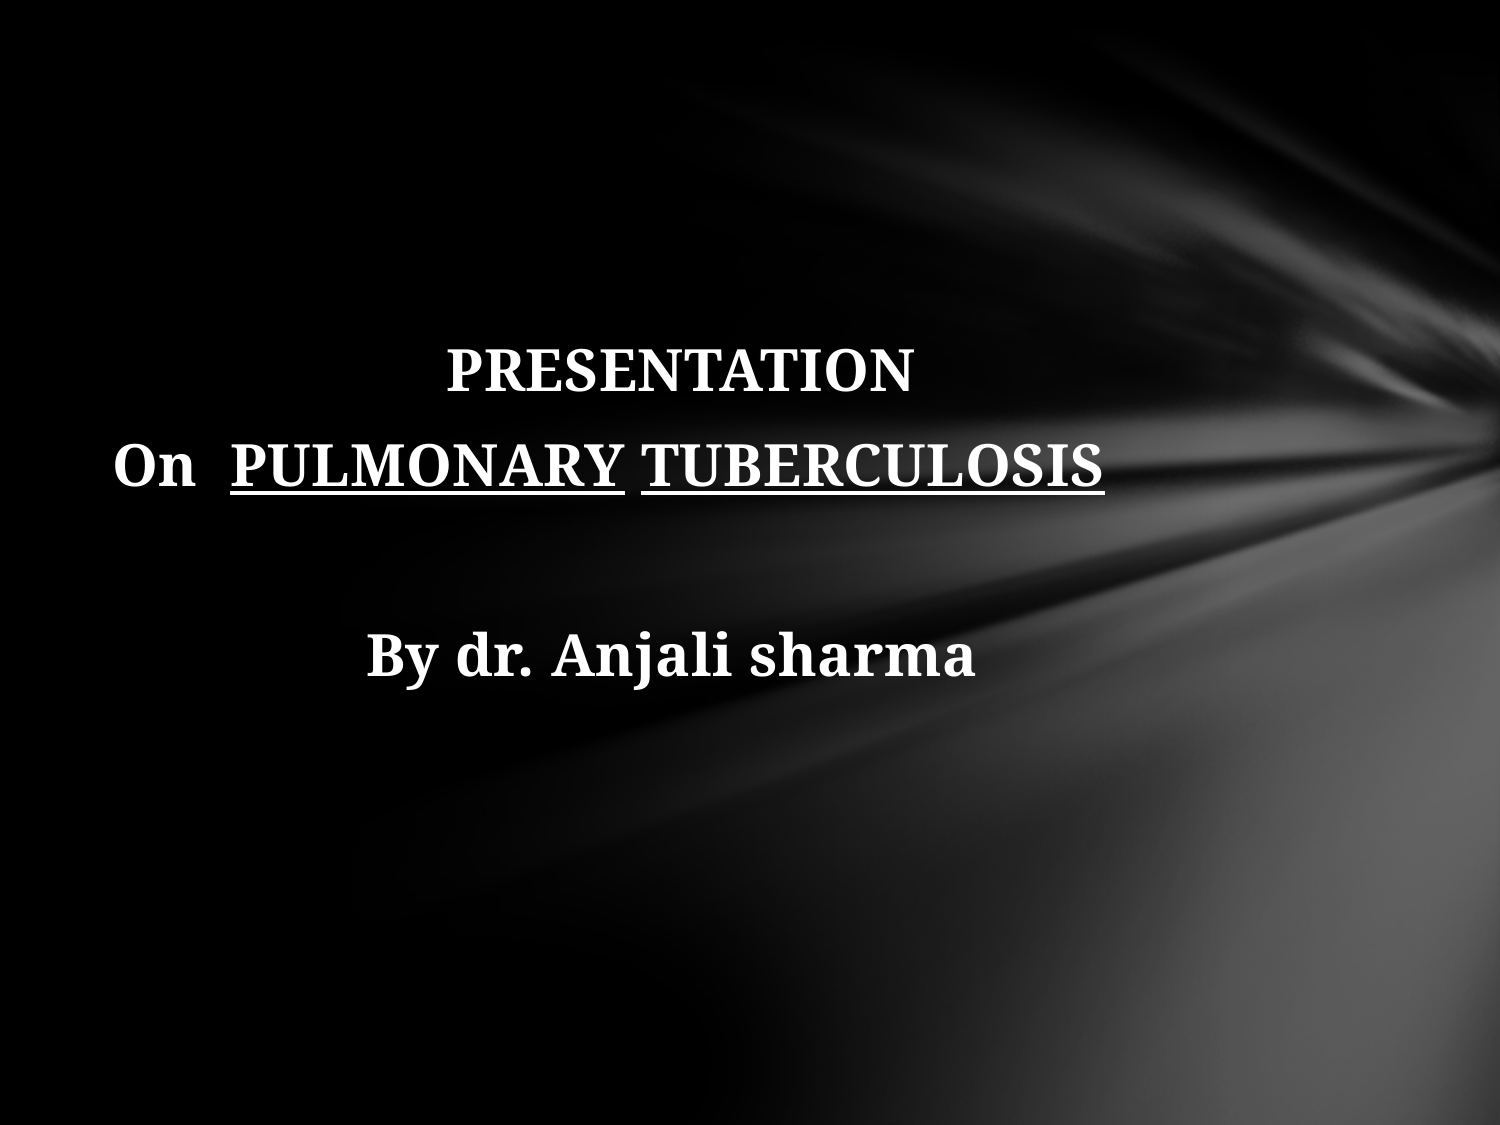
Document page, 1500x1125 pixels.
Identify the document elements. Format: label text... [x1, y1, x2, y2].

list PRESENTATION On PULMONARY TUBERCULOSIS By dr. Anjali sharma [17, 231, 1450, 1106]
